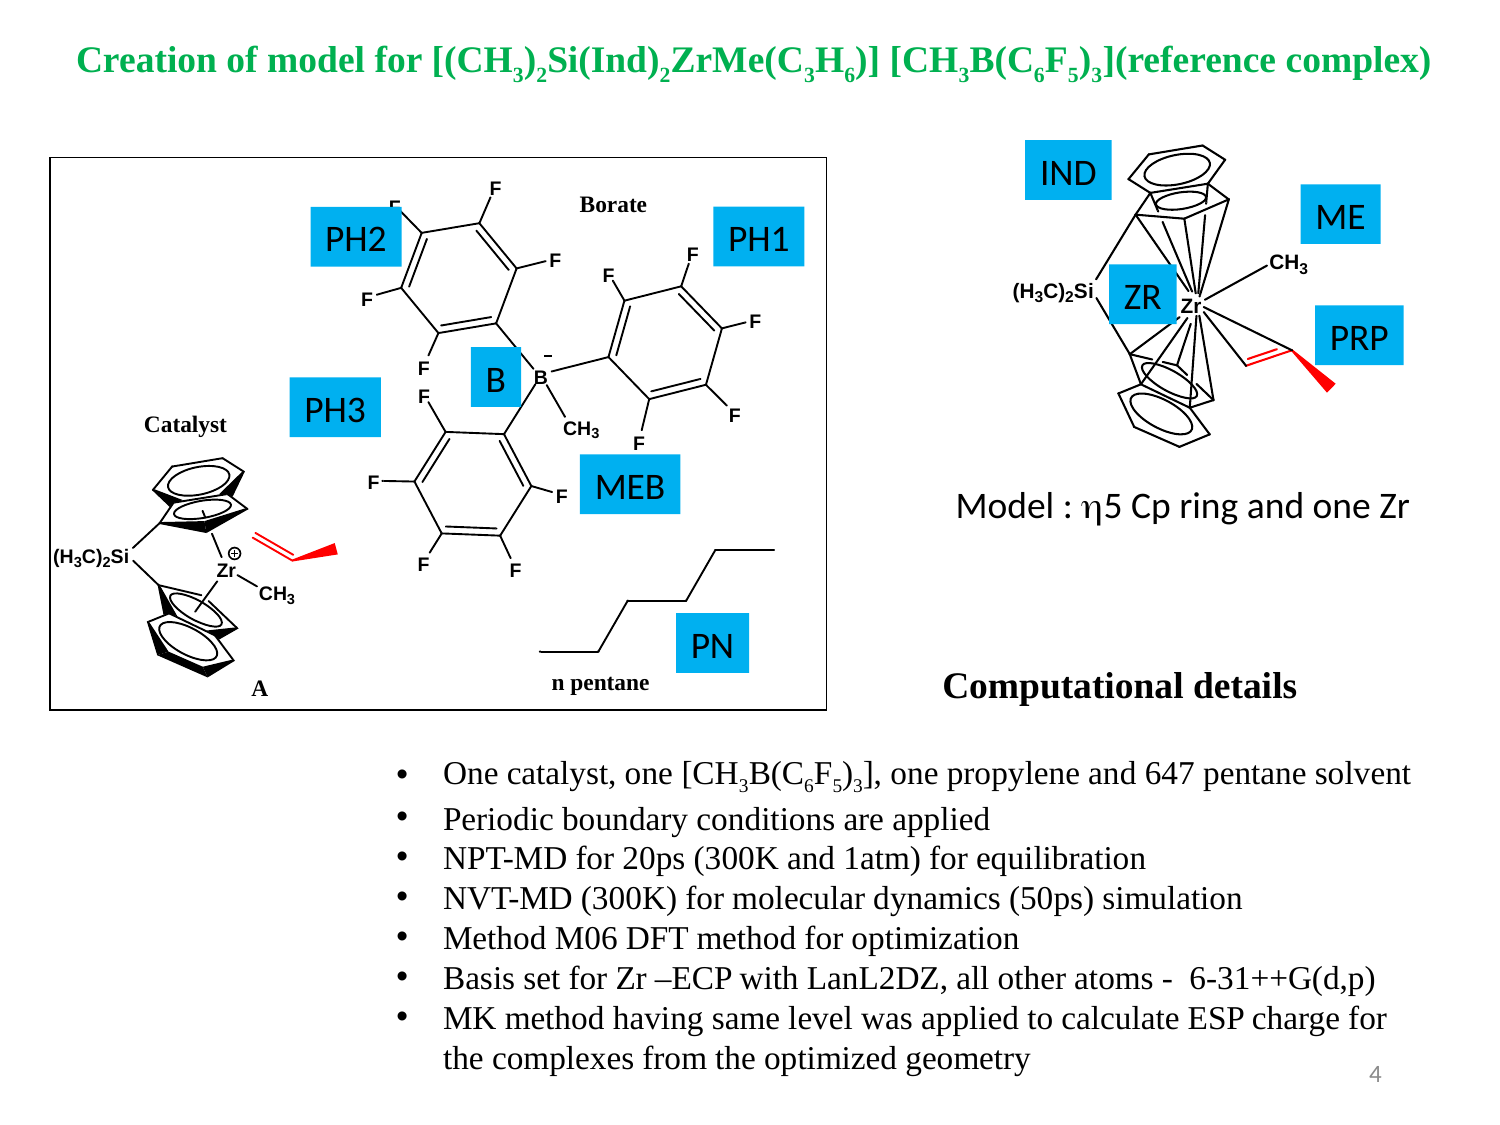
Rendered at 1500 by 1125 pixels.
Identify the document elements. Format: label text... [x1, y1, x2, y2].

text_box Model : 5 Cp ring and one Zr [940, 473, 1426, 533]
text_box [45, 152, 833, 715]
slide_number 4 [1059, 1042, 1397, 1103]
text_box Computational details [927, 653, 1313, 713]
text_box Creation of model for [(CH3)2Si(Ind)2ZrMe(C3H6)] [CH3B(C6F5)3](reference complex) [61, 28, 1457, 94]
text_box PRP [1341, 305, 1404, 366]
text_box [1009, 140, 1341, 451]
text_box One catalyst, one [CH3B(C6F5)3], one propylene and 647 pentane solvent Periodic boundary conditions are applied NPT-MD for 20ps (300K and 1atm) for equilibration NVT-MD (300K) for molecular dynamics (50ps) simulation Method M06 DFT method for optimization Basis set for Zr –ECP with LanL2DZ, all other atoms - 6-31++G(d,p) MK method having same level was applied to calculate ESP charge for the complexes from the optimized geometry [381, 743, 1448, 1084]
text_box ME [1341, 184, 1381, 244]
